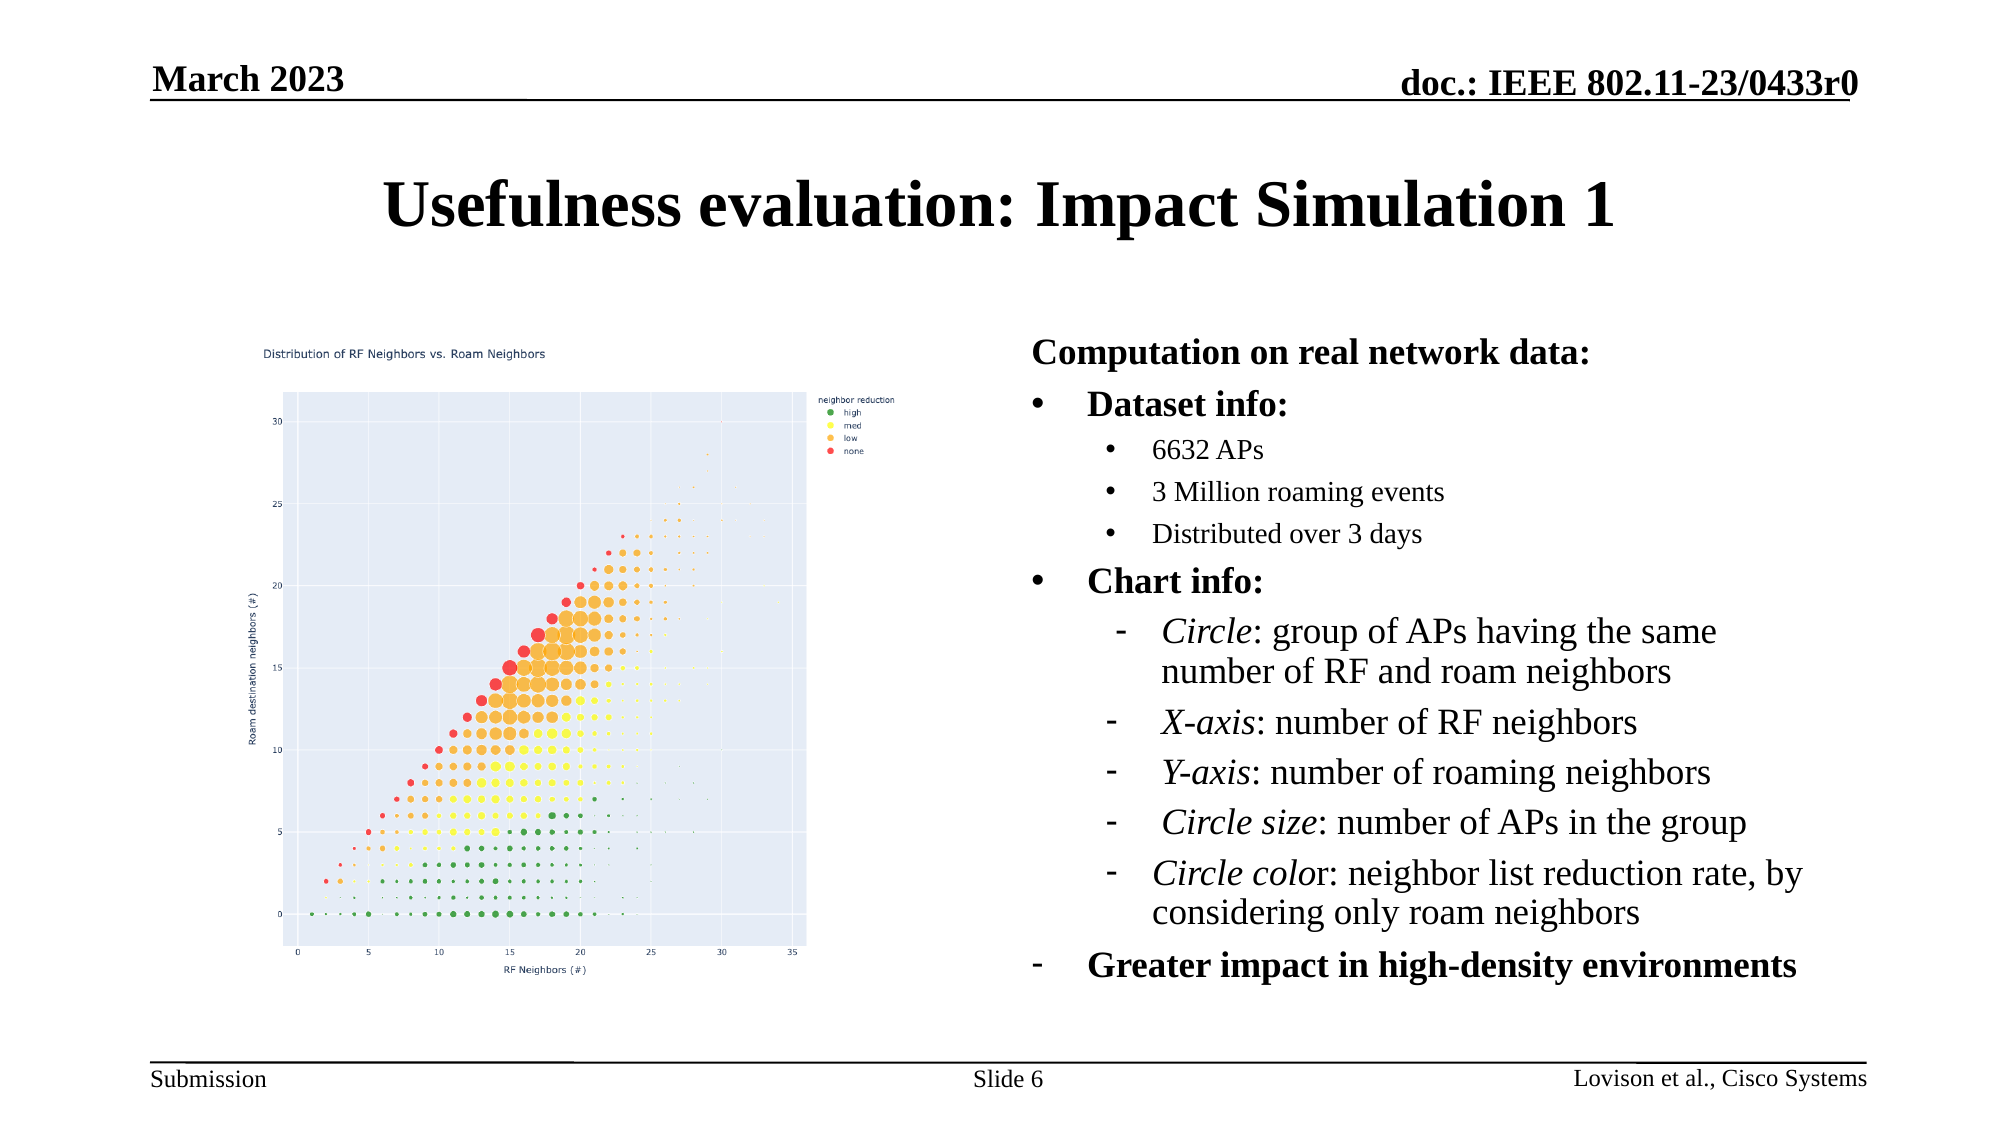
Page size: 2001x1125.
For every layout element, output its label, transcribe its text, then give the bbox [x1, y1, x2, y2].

picture [228, 324, 905, 1000]
slide_number Slide 6 [950, 1061, 1067, 1123]
footer Lovison et al., Cisco Systems [1171, 1061, 1869, 1093]
list Computation on real network data: Dataset info: 6632 APs 3 Million roaming events Distributed over 3 days Chart info: Circle: group of APs having the same number of RF and roam neighbors X-axis: number of RF neighbors Y-axis: number of roaming neighbors Circle size: number of APs in the group Circle color: neighbor list reduction rate, by considering only roam neighbors Greater impact in high-density environments [1016, 324, 1850, 1000]
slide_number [152, 54, 563, 100]
title Usefulness evaluation: Impact Simulation 1 [149, 112, 1850, 288]
